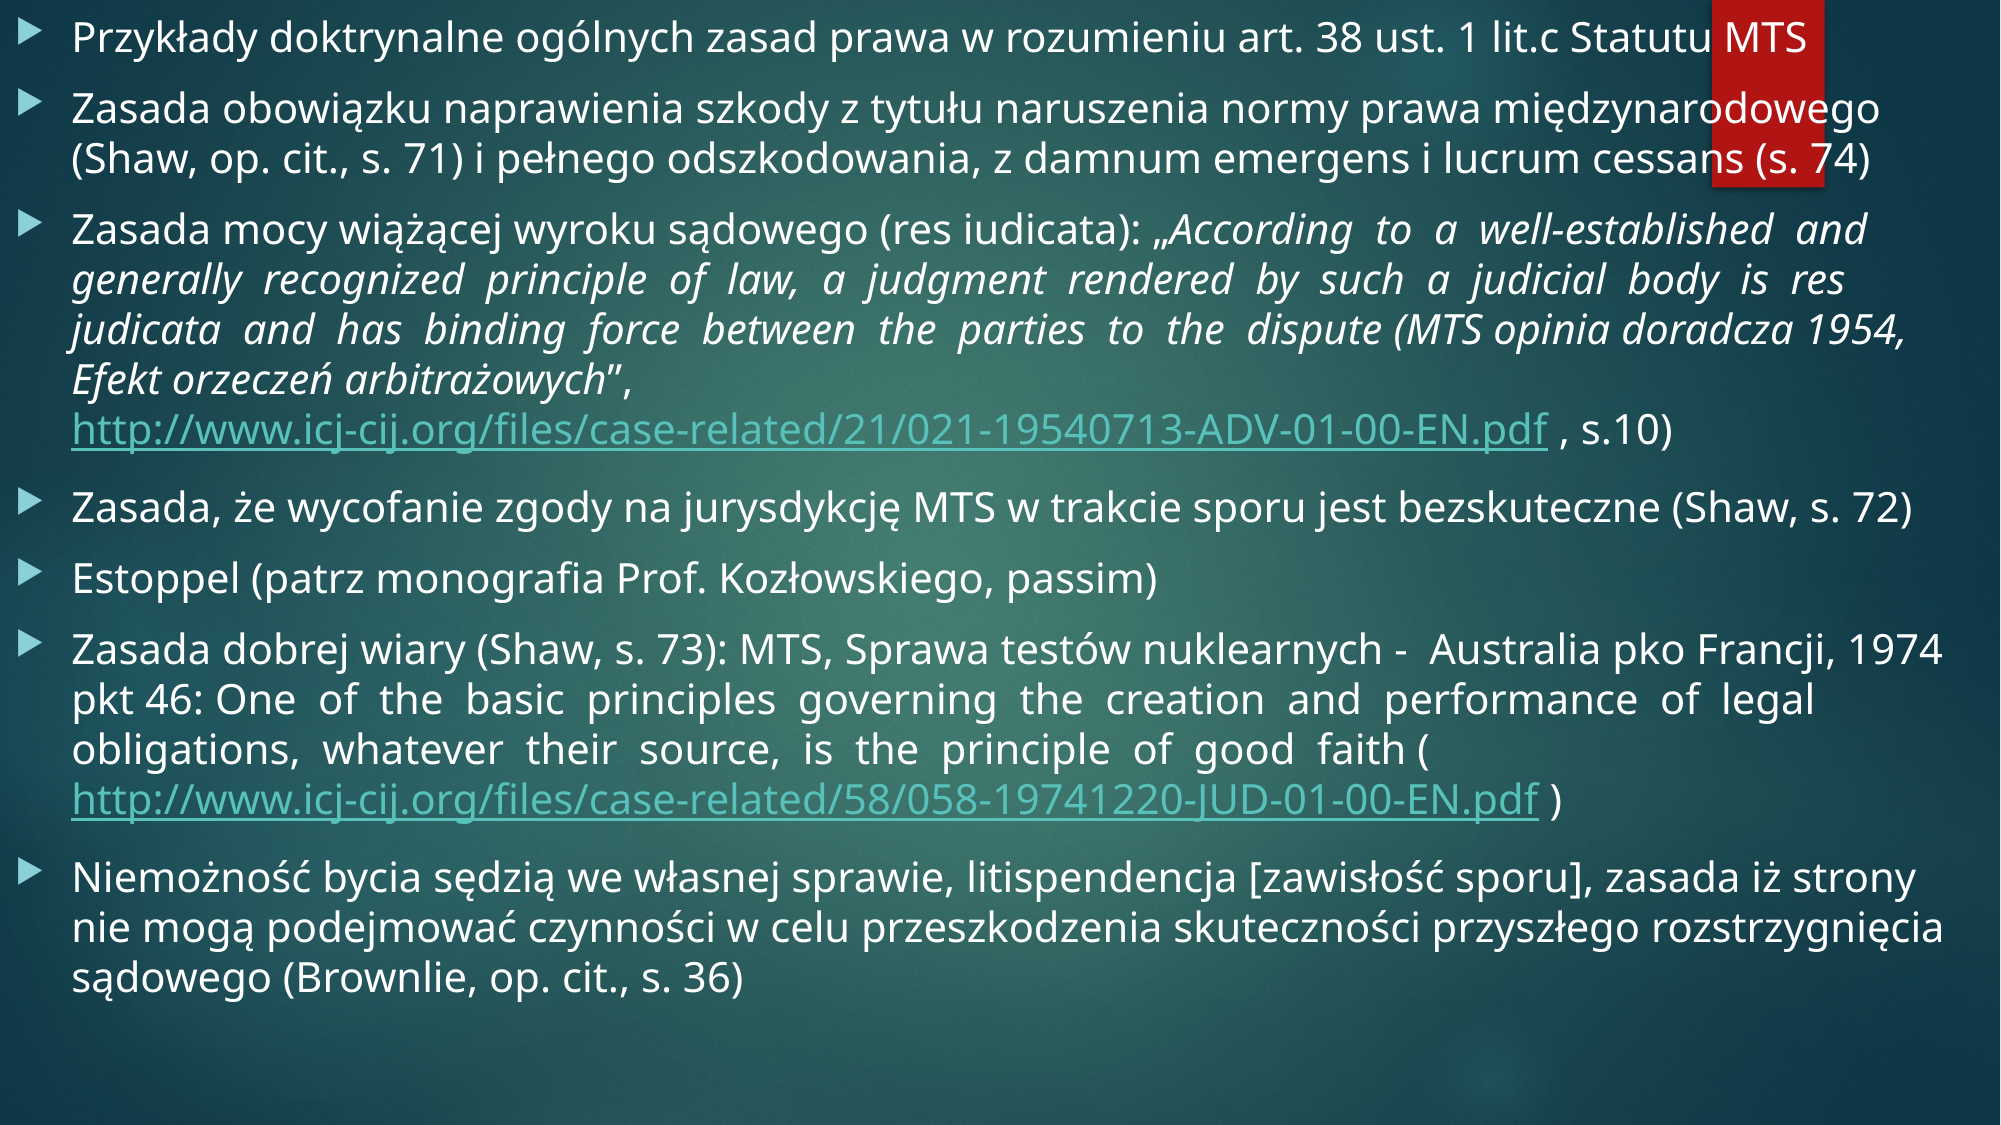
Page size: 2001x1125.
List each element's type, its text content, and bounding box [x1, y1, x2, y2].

list Przykłady doktrynalne ogólnych zasad prawa w rozumieniu art. 38 ust. 1 lit.c Statutu MTS Zasada obowiązku naprawienia szkody z tytułu naruszenia normy prawa międzynarodowego (Shaw, op. cit., s. 71) i pełnego odszkodowania, z damnum emergens i lucrum cessans (s. 74) Zasada mocy wiążącej wyroku sądowego (res iudicata): „According to a well-established and generally recognized principle of law, a judgment rendered by such a judicial body is res judicata and has binding force between the parties to the dispute (MTS opinia doradcza 1954, Efekt orzeczeń arbitrażowych”, http://www.icj-cij.org/files/case-related/21/021-19540713-ADV-01-00-EN.pdf , s.10) Zasada, że wycofanie zgody na jurysdykcję MTS w trakcie sporu jest bezskuteczne (Shaw, s. 72) Estoppel (patrz monografia Prof. Kozłowskiego, passim) Zasada dobrej wiary (Shaw, s. 73): MTS, Sprawa testów nuklearnych - Australia pko Francji, 1974 pkt 46: One of the basic principles governing the creation and performance of legal obligations, whatever their source, is the principle of good faith (http://www.icj-cij.org/files/case-related/58/058-19741220-JUD-01-00-EN.pdf ) Niemożność bycia sędzią we własnej sprawie, litispendencja [zawisłość sporu], zasada iż strony nie mogą podejmować czynności w celu przeszkodzenia skuteczności przyszłego rozstrzygnięcia sądowego (Brownlie, op. cit., s. 36) [0, 3, 1989, 1125]
